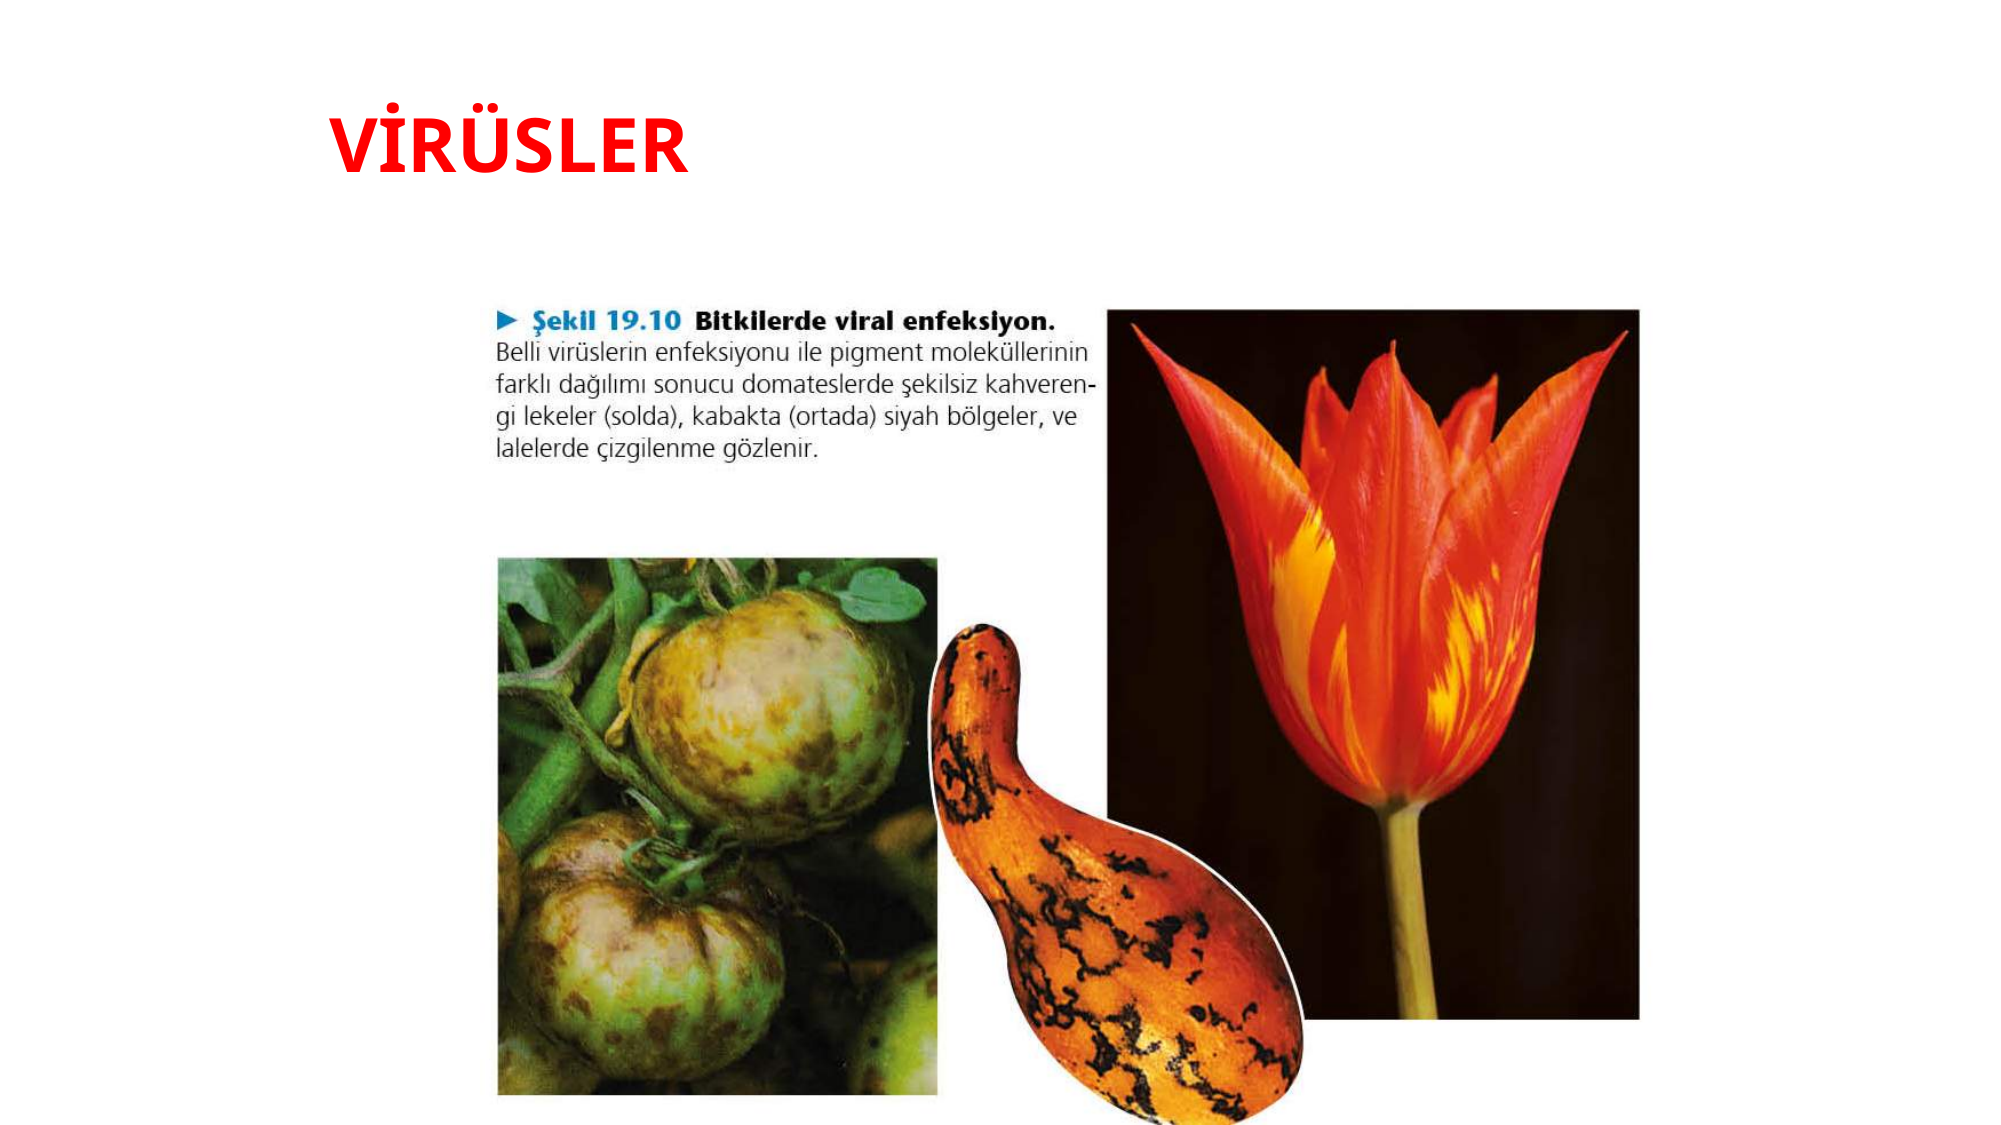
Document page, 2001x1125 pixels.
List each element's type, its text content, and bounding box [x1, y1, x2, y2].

picture [480, 290, 1657, 1125]
title VİRÜSLER [314, 54, 1665, 243]
